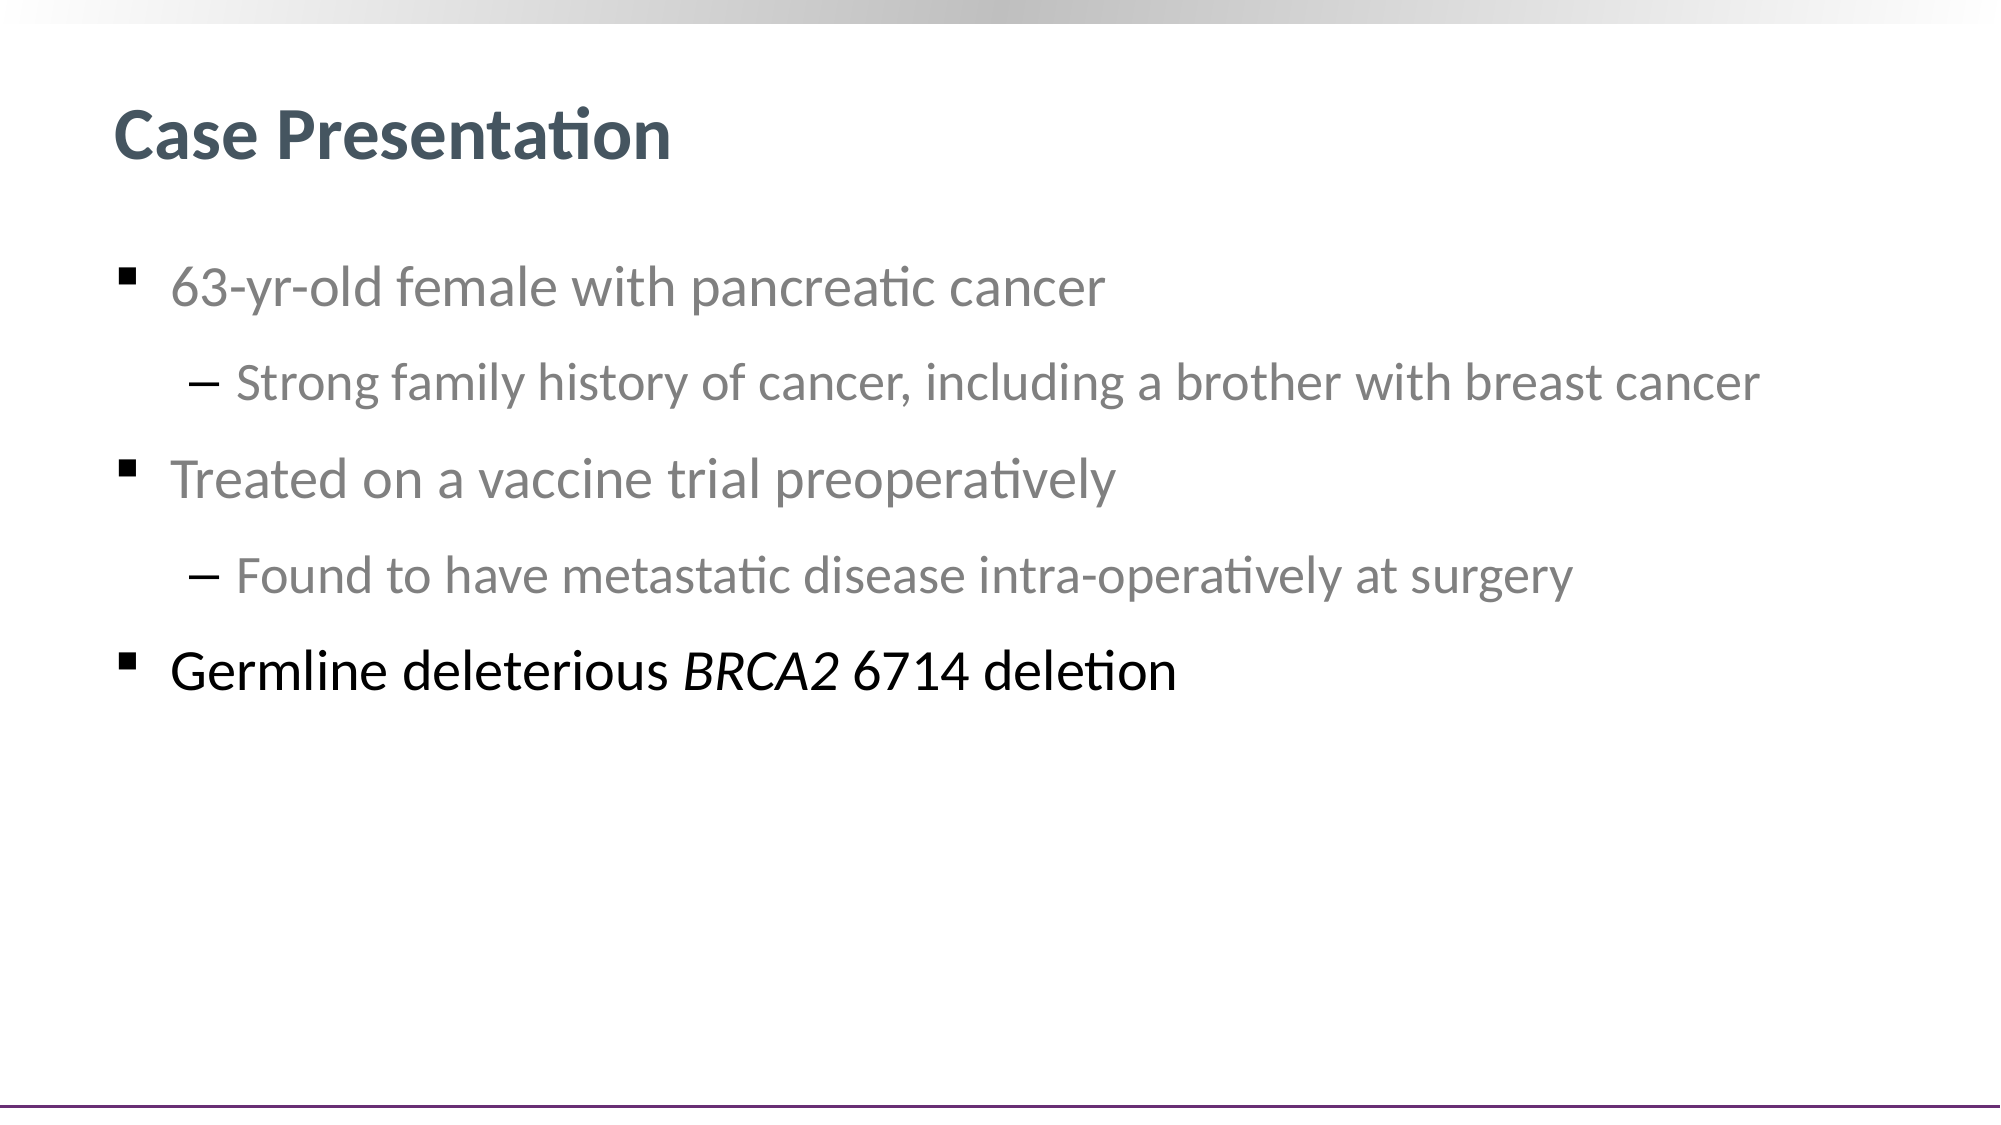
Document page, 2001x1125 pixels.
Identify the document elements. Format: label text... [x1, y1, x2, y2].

title Case Presentation [100, 39, 1884, 220]
list 63-yr-old female with pancreatic cancer Strong family history of cancer, including a brother with breast cancer Treated on a vaccine trial preoperatively Found to have metastatic disease intra-operatively at surgery Germline deleterious BRCA2 6714 deletion [99, 248, 1884, 1012]
